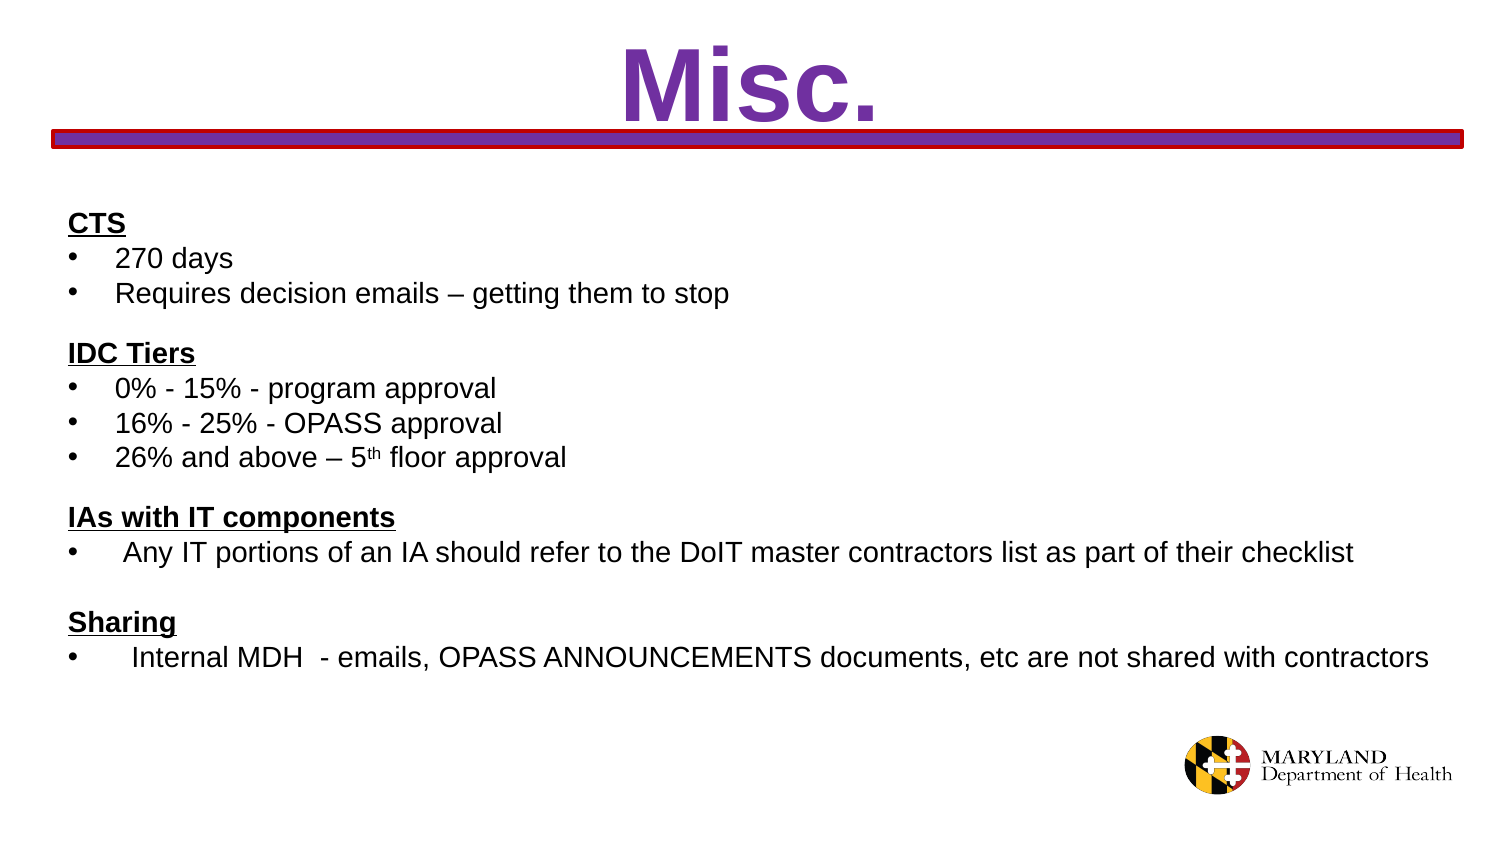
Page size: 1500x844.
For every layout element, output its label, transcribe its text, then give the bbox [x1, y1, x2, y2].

text_box [51, 129, 1464, 149]
picture [1144, 609, 1494, 844]
title Misc. [51, 2, 1449, 97]
text_box CTS 270 days Requires decision emails – getting them to stop IDC Tiers 0% - 15% - program approval 16% - 25% - OPASS approval 26% and above – 5th floor approval IAs with IT components Any IT portions of an IA should refer to the DoIT master contractors list as part of their checklist Sharing Internal MDH - emails, OPASS ANNOUNCEMENTS documents, etc are not shared with contractors [53, 196, 1462, 716]
